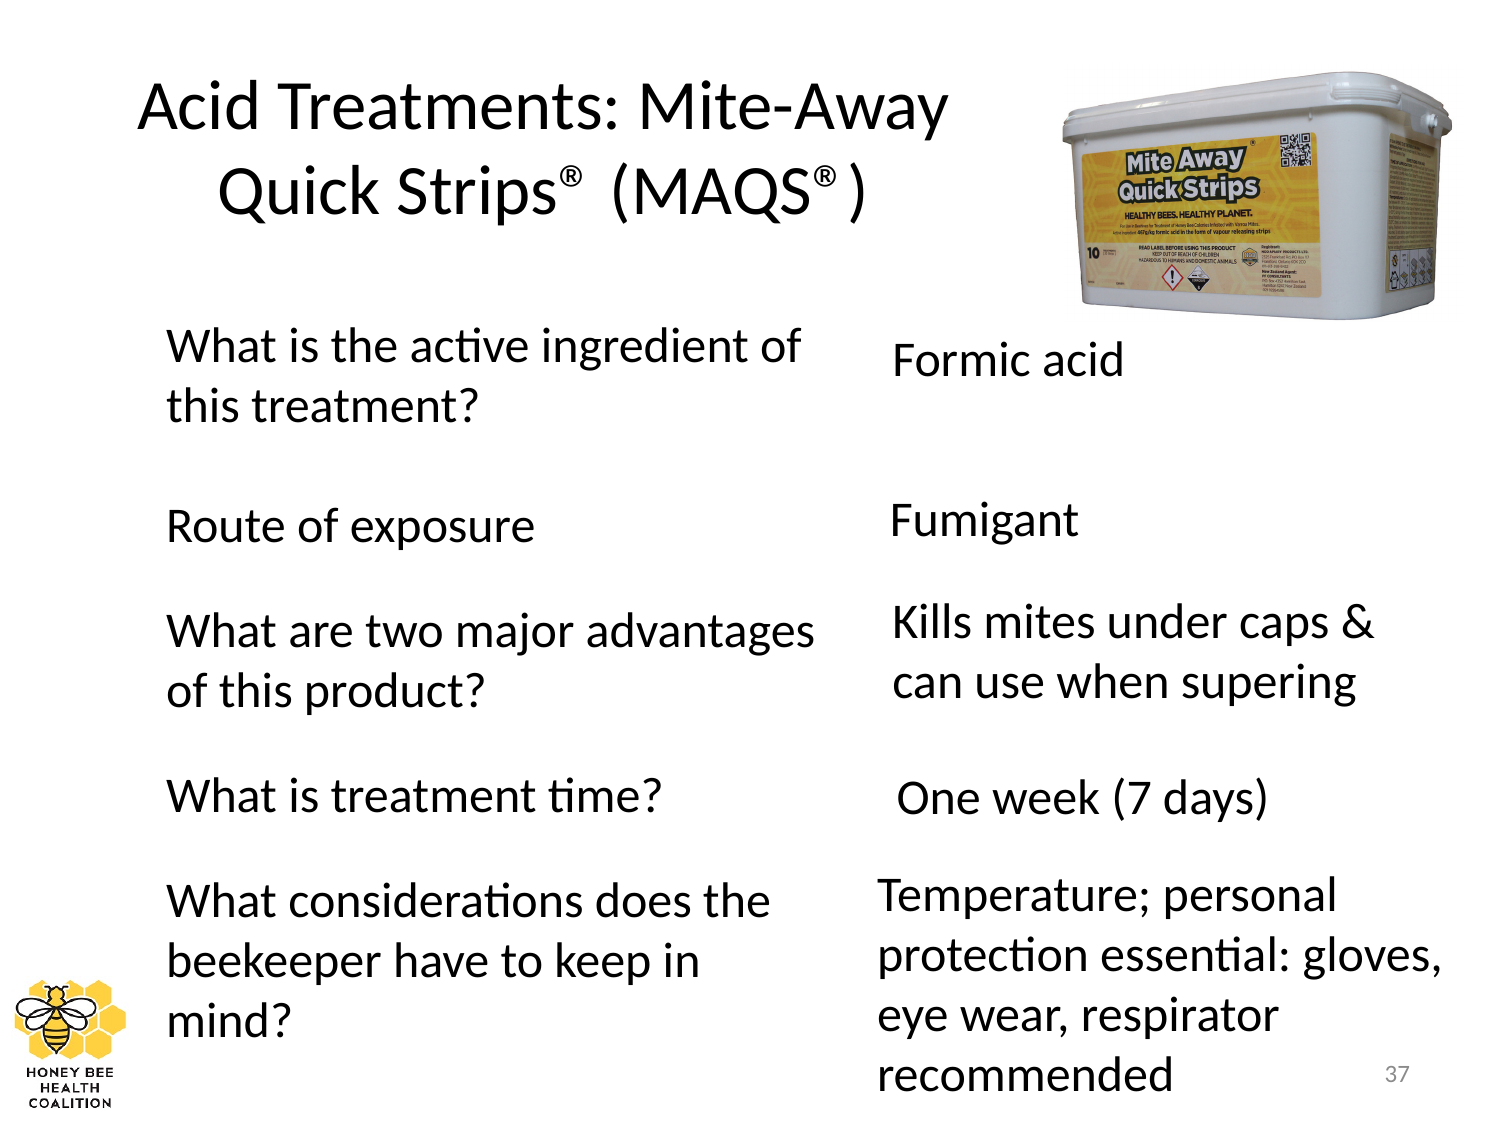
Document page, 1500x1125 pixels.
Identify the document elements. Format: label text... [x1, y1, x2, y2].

slide_number 37 [1074, 1042, 1425, 1103]
text_box Fumigant [875, 478, 1363, 554]
text_box What is the active ingredient of this treatment? Route of exposure What are two major advantages of this product? What is treatment time? What considerations does the beekeeper have to keep in mind? [151, 304, 852, 1055]
text_box Formic acid [877, 318, 1366, 394]
picture [11, 976, 129, 1110]
text_box Temperature; personal protection essential: gloves, eye wear, respirator recommended [862, 854, 1480, 1109]
text_box Kills mites under caps & can use when supering [877, 581, 1441, 716]
text_box One week (7 days) [881, 756, 1370, 832]
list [1062, 62, 1463, 322]
title Acid Treatments: Mite-Away Quick Strips® (MAQS®) [87, 50, 1000, 238]
